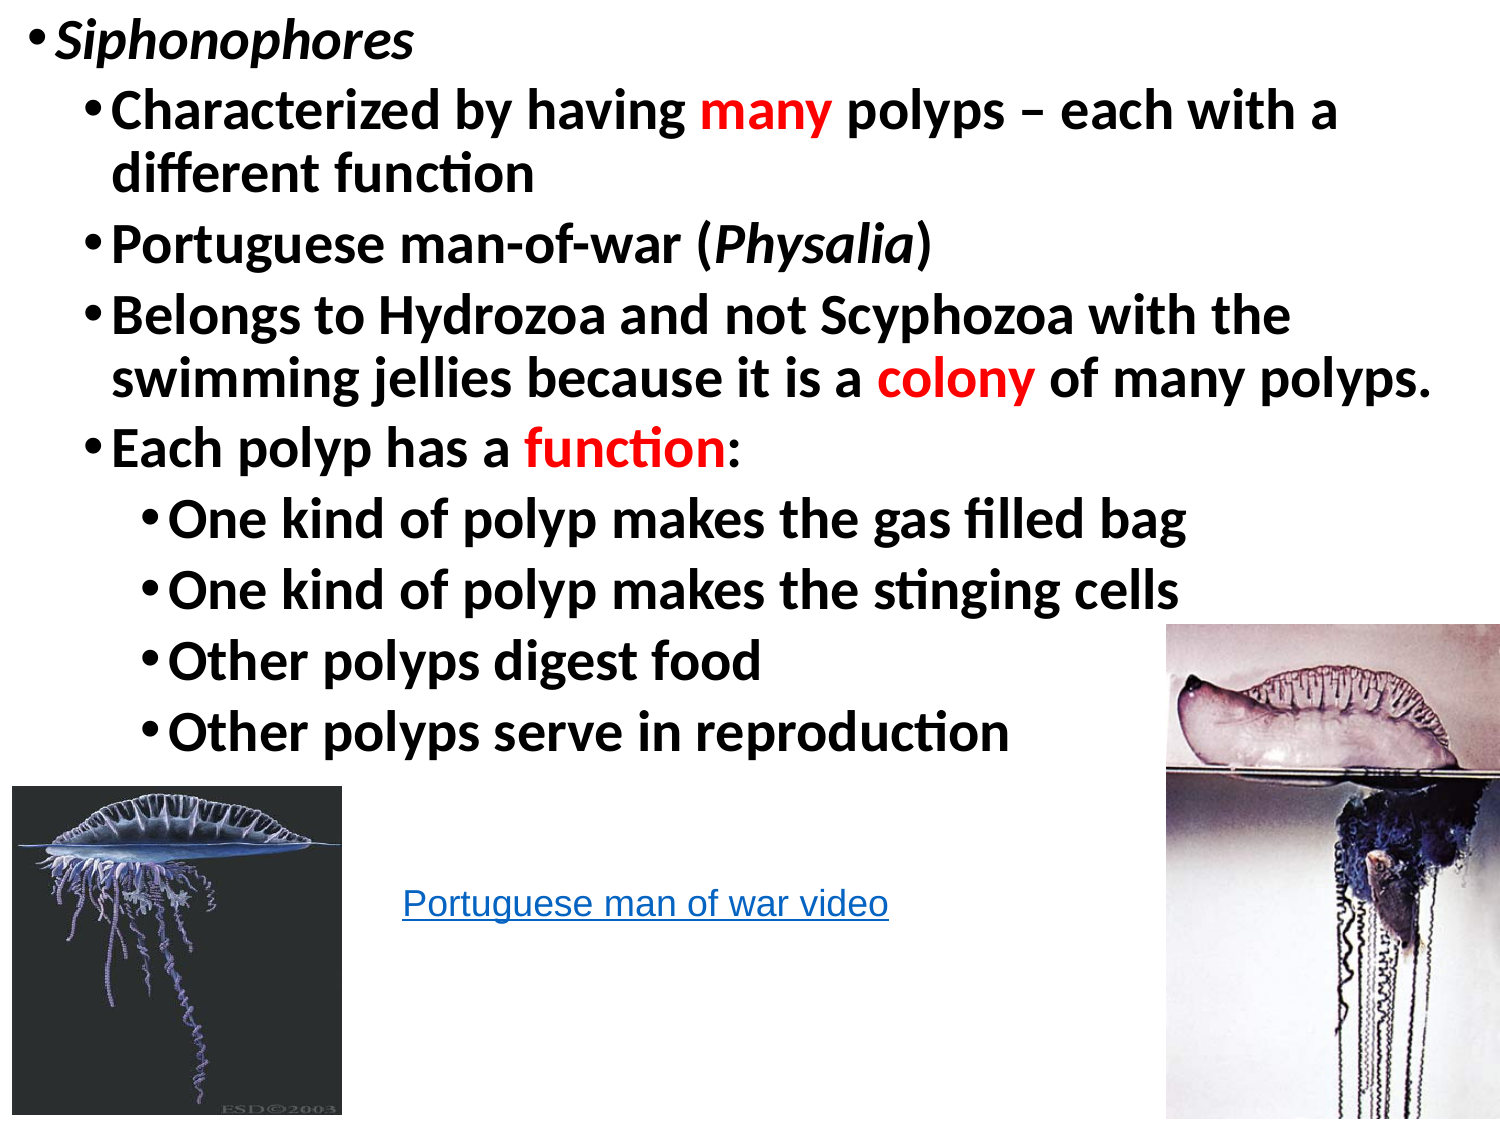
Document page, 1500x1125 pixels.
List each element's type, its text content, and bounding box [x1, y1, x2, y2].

list Siphonophores Characterized by having many polyps – each with a different function Portuguese man-of-war (Physalia) Belongs to Hydrozoa and not Scyphozoa with the swimming jellies because it is a colony of many polyps. Each polyp has a function: One kind of polyp makes the gas filled bag One kind of polyp makes the stinging cells Other polyps digest food Other polyps serve in reproduction [12, 1, 1475, 1064]
text_box Portuguese man of war video [387, 871, 1138, 932]
picture [1166, 624, 1500, 1119]
picture [12, 786, 342, 1116]
